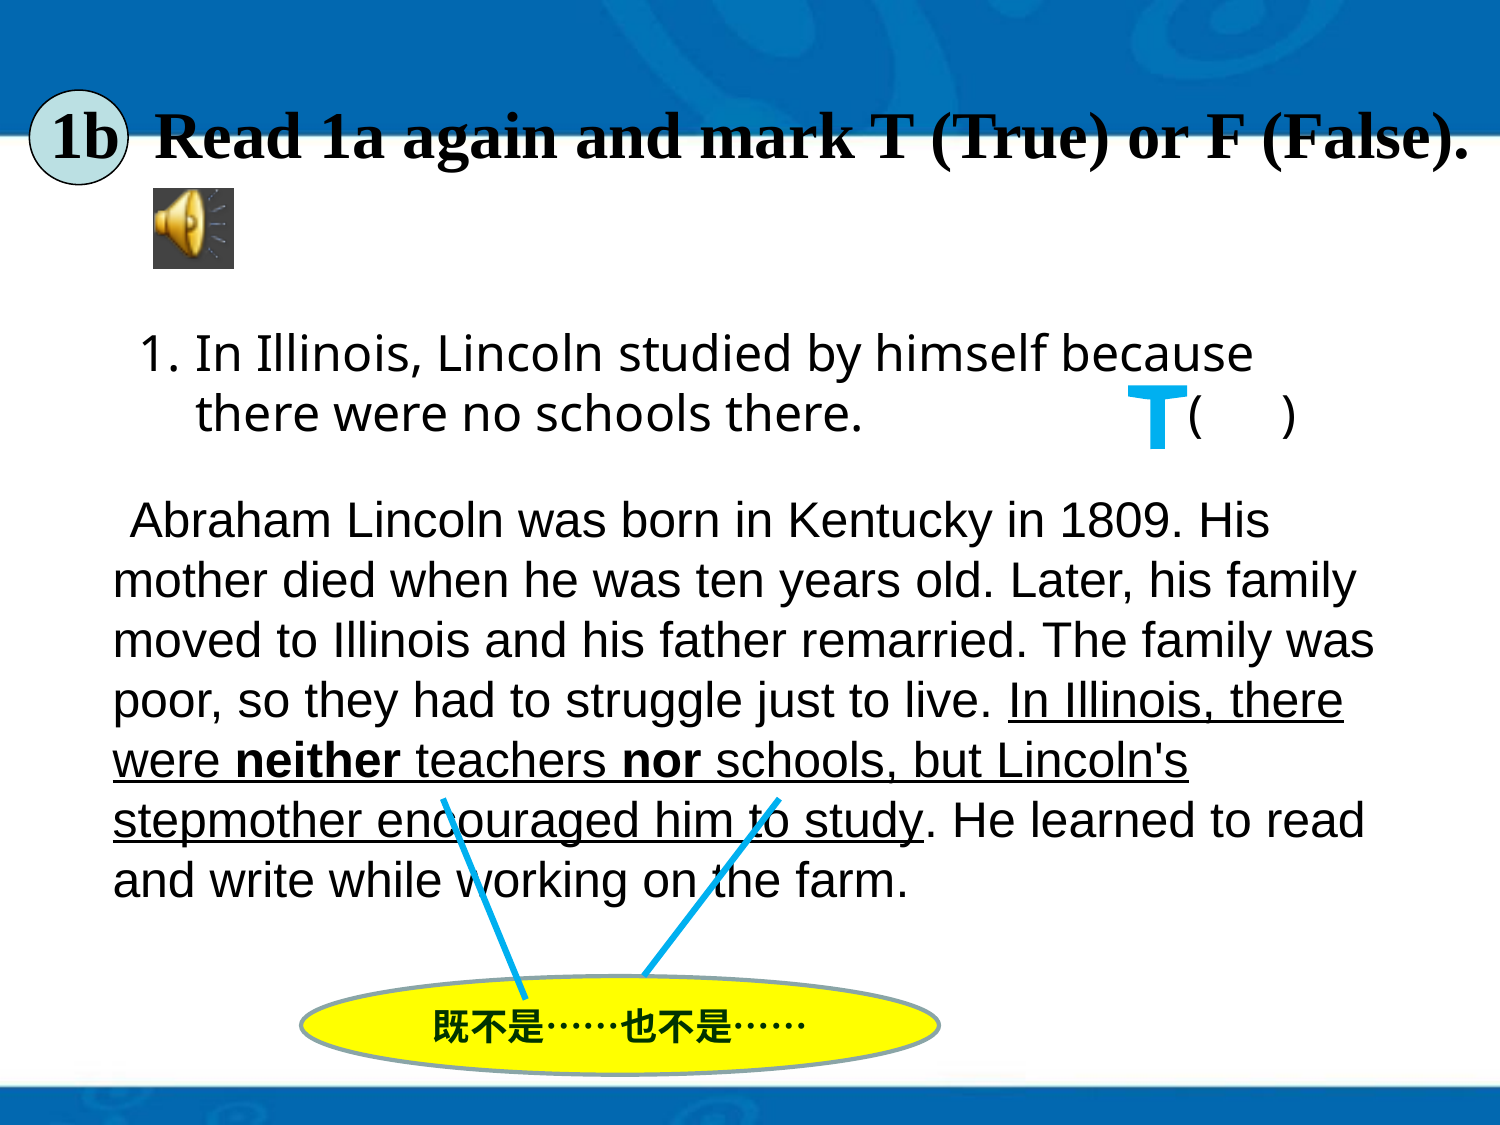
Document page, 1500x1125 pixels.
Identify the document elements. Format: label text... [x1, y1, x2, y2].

title 1b Read 1a again and mark T (True) or F (False). [35, 48, 1500, 226]
list Abraham Lincoln was born in Kentucky in 1809. His mother died when he was ten years old. Later, his family moved to Illinois and his father remarried. The family was poor, so they had to struggle just to live. In Illinois, there were neither teachers nor schools, but Lincoln's stepmother encouraged him to study. He learned to read and write while working on the farm. [41, 479, 1392, 1005]
text_box In Illinois, Lincoln studied by himself because there were no schools there. ( ) [123, 314, 1388, 449]
picture [0, 0, 1500, 1125]
text_box 既不是……也不是…… [298, 973, 942, 1077]
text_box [643, 798, 780, 977]
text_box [442, 798, 526, 1000]
text_box [29, 115, 35, 160]
